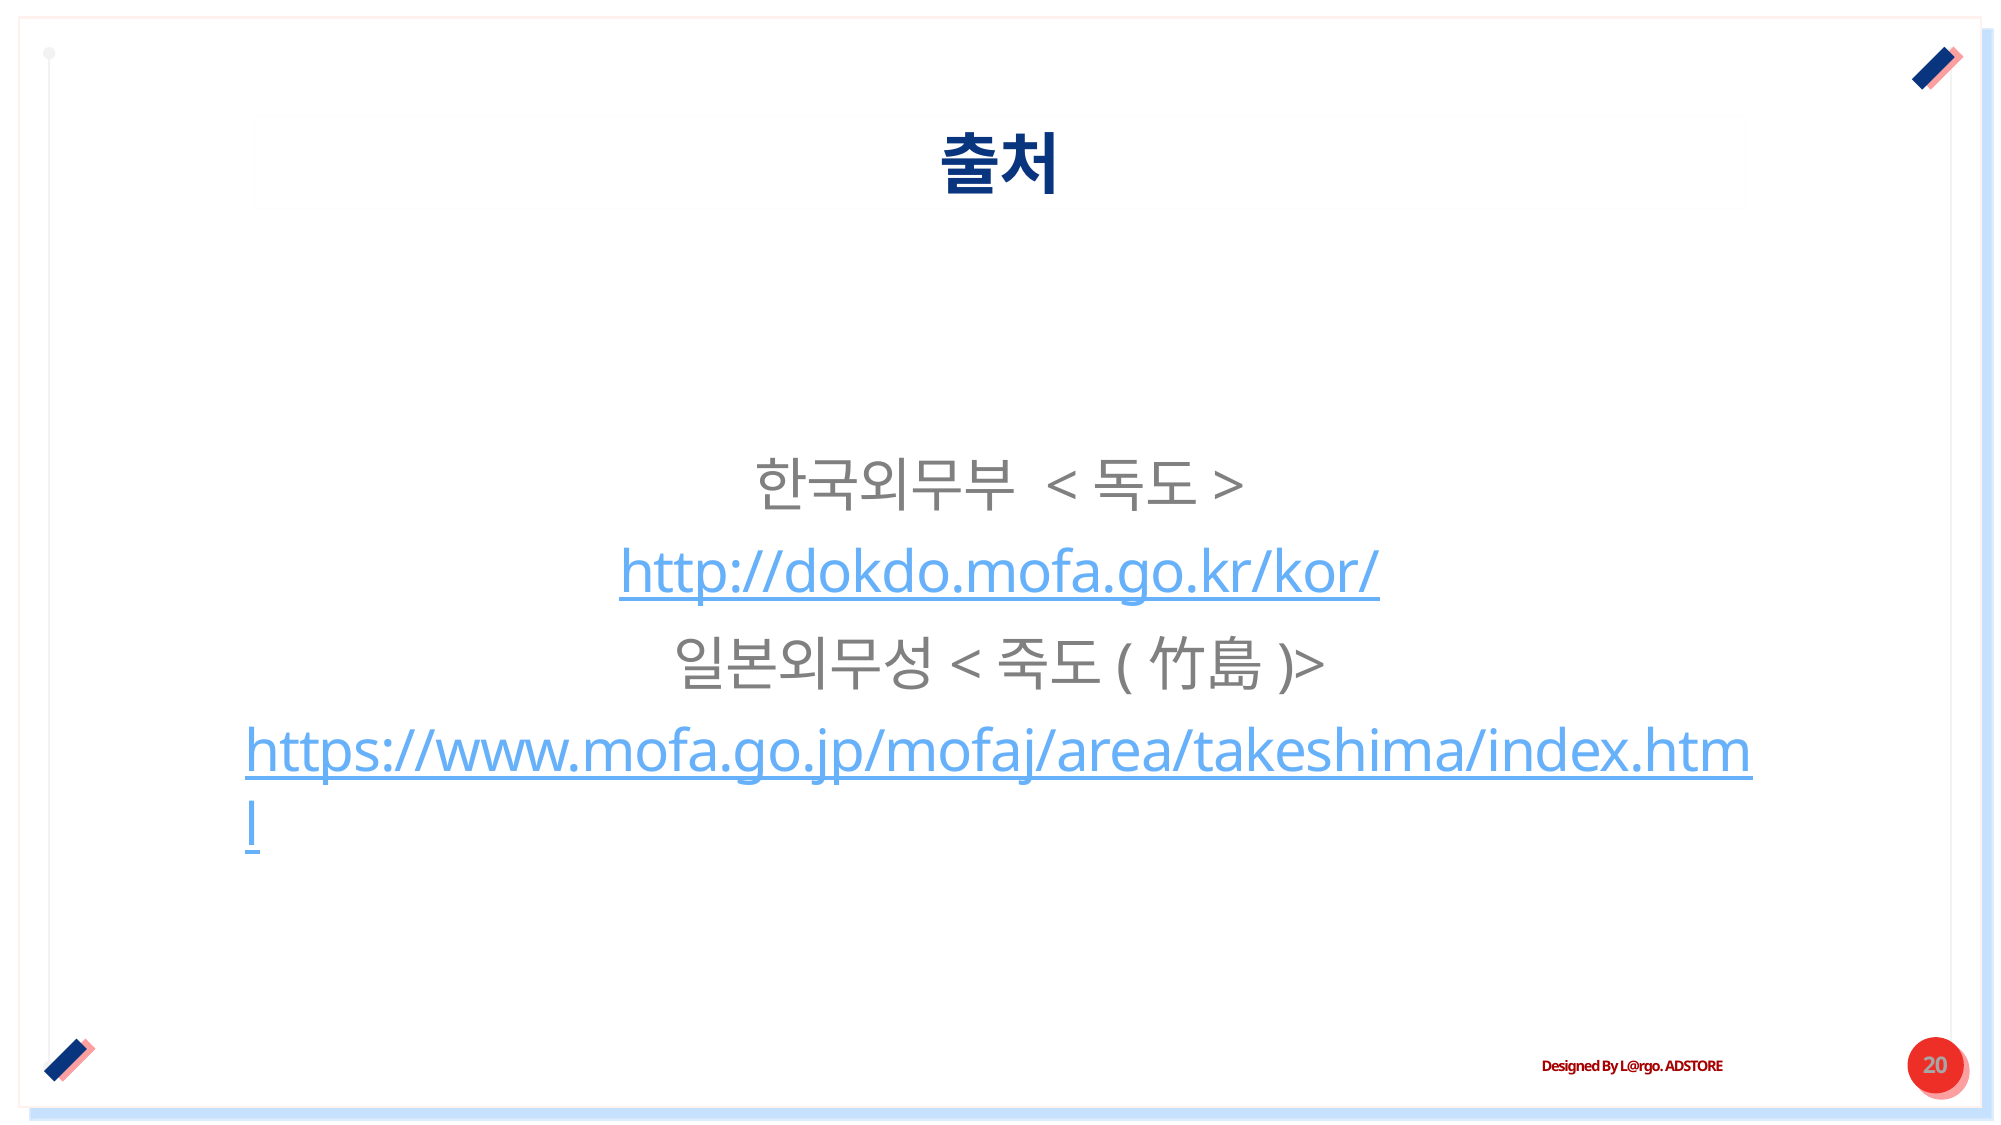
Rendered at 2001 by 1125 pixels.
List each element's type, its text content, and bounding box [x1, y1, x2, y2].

title 출처 [254, 115, 1746, 209]
list 한국외무부 <독도> http://dokdo.mofa.go.kr/kor/ 일본외무성<죽도(竹島)> https://www.mofa.go.jp/mofaj/area/takeshima/index.html [229, 291, 1771, 1010]
slide_number 20 [1888, 1049, 1983, 1084]
footer Designed By L@rgo. ADSTORE [1541, 1040, 1895, 1089]
